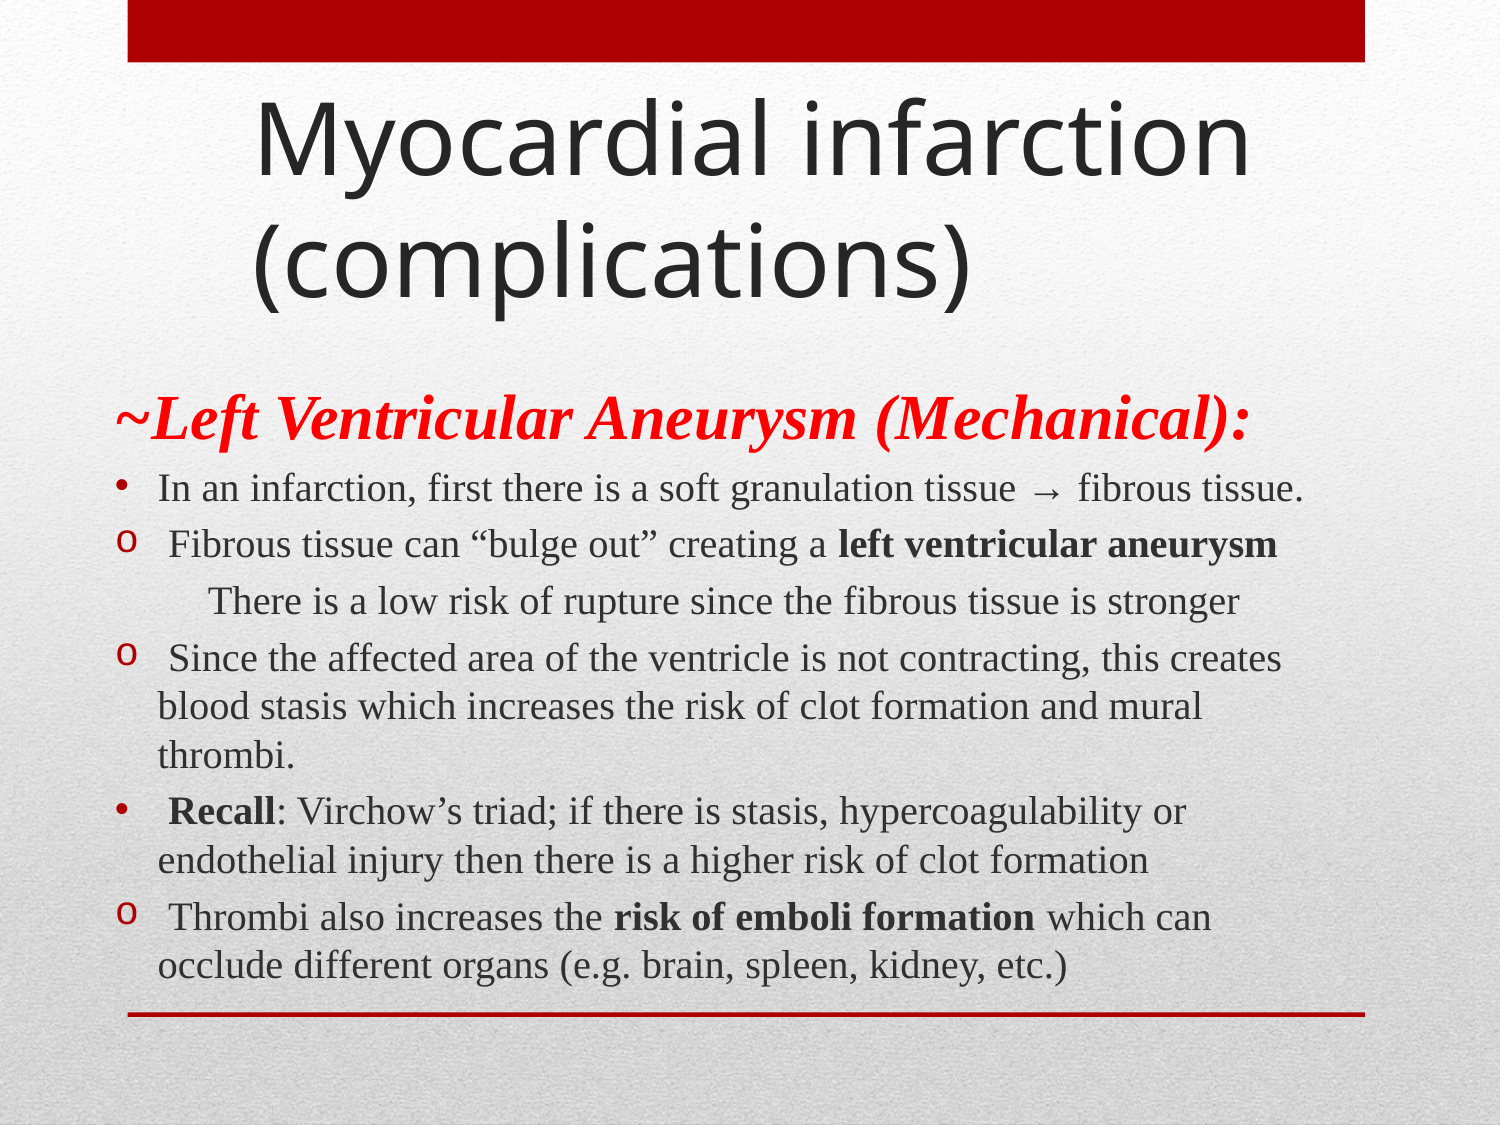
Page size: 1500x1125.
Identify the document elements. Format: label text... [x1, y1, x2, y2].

list ~Left Ventricular Aneurysm (Mechanical): In an infarction, first there is a soft granulation tissue → fibrous tissue. Fibrous tissue can “bulge out” creating a left ventricular aneurysm  There is a low risk of rupture since the fibrous tissue is stronger Since the affected area of the ventricle is not contracting, this creates blood stasis which increases the risk of clot formation and mural thrombi. Recall: Virchow’s triad; if there is stasis, hypercoagulability or endothelial injury then there is a higher risk of clot formation Thrombi also increases the risk of emboli formation which can occlude different organs (e.g. brain, spleen, kidney, etc.) [99, 362, 1338, 1000]
title Myocardial infarction (complications) [237, 62, 1350, 325]
